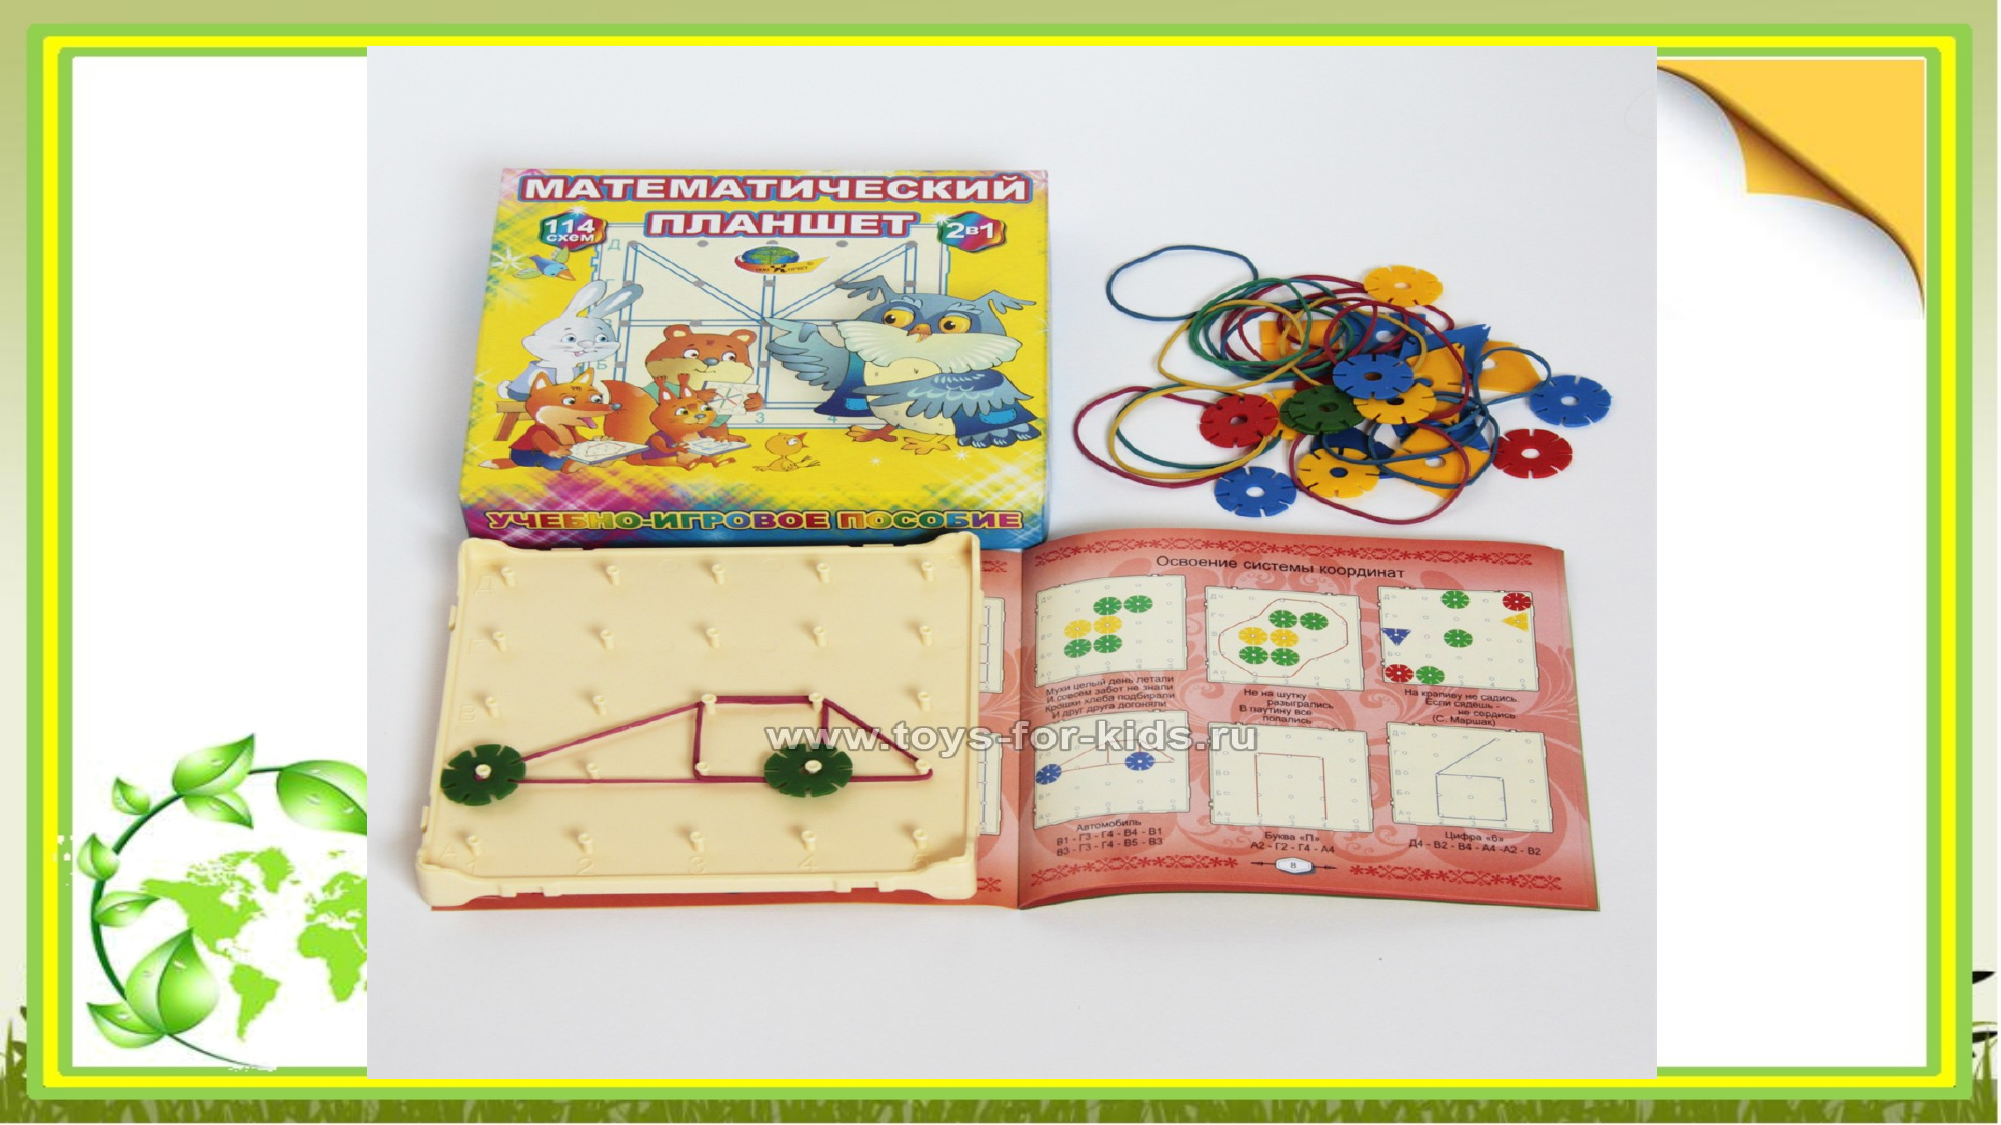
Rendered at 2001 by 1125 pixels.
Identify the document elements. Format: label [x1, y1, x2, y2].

list [367, 46, 1657, 1079]
picture [0, 0, 2000, 1125]
